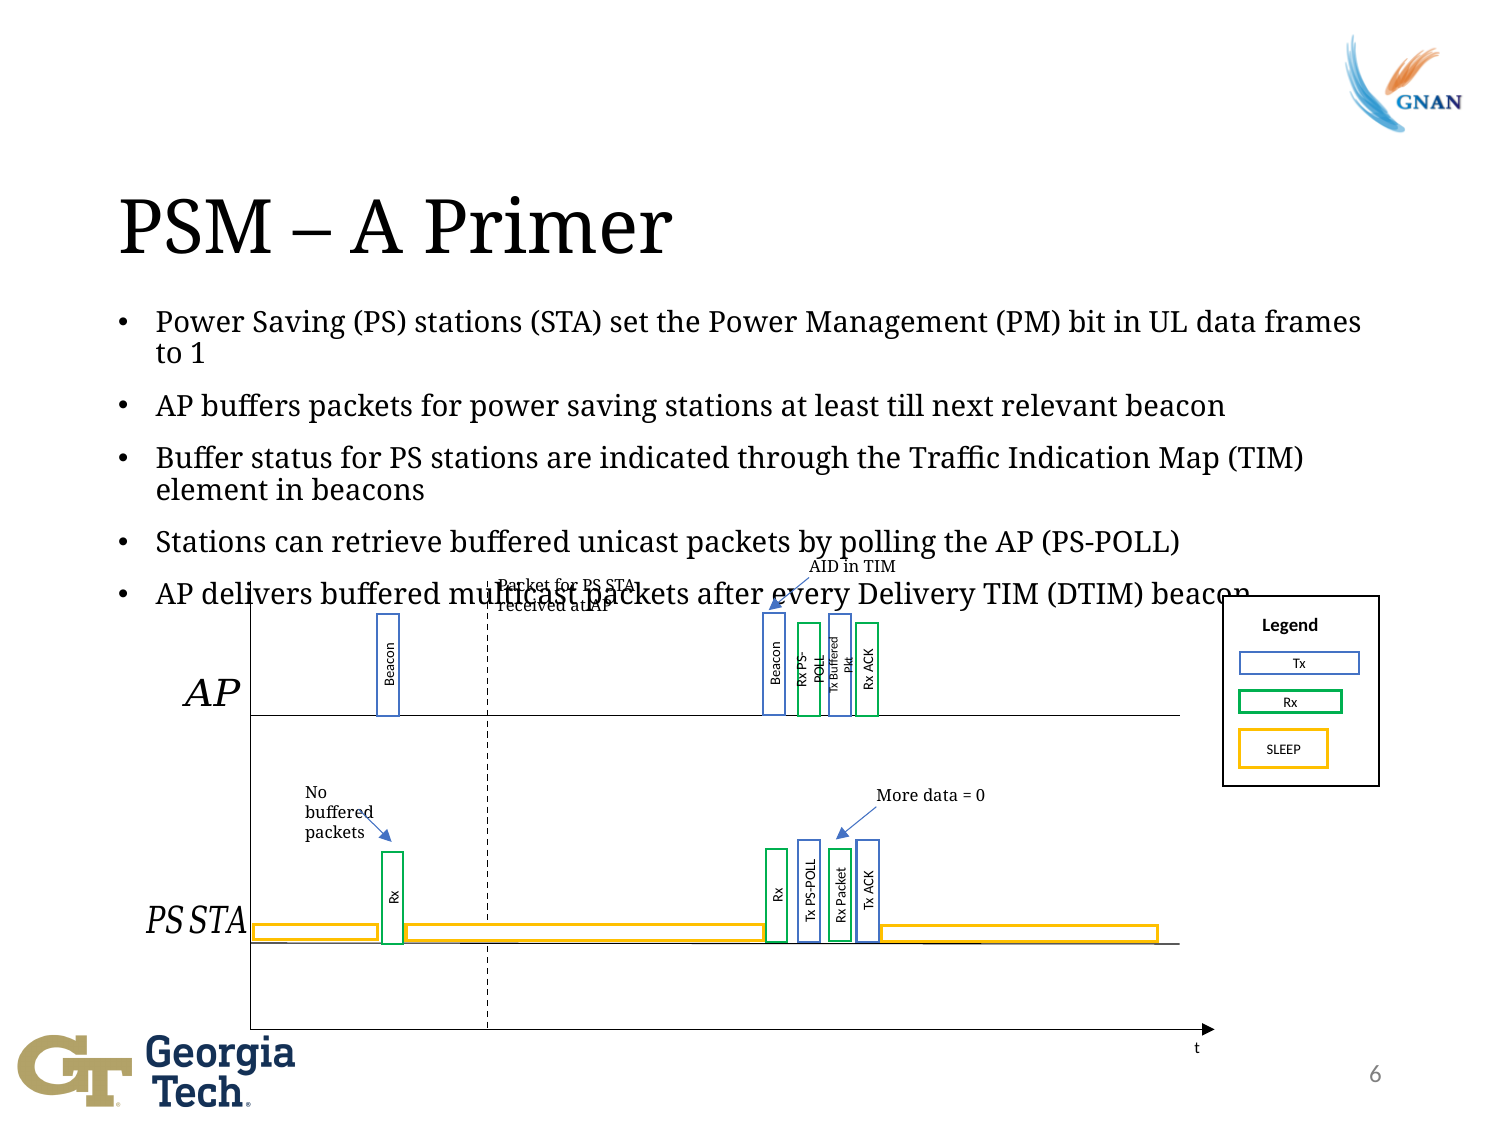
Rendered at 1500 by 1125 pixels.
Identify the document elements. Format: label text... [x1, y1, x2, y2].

slide_number 6 [1059, 1042, 1397, 1103]
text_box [835, 777, 1034, 840]
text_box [1223, 595, 1379, 787]
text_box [290, 774, 409, 842]
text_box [144, 580, 1215, 1065]
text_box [483, 567, 656, 1030]
picture [0, 978, 318, 1125]
list Power Saving (PS) stations (STA) set the Power Management (PM) bit in UL data frames to 1 AP buffers packets for power saving stations at least till next relevant beacon Buffer status for PS stations are indicated through the Traffic Indication Map (TIM) element in beacons Stations can retrieve buffered unicast packets by polling the AP (PS-POLL) AP delivers buffered multicast packets after every Delivery TIM (DTIM) beacon [103, 299, 1397, 1014]
title PSM – A Primer [103, 59, 1397, 278]
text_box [768, 548, 967, 611]
picture [1326, 24, 1489, 155]
